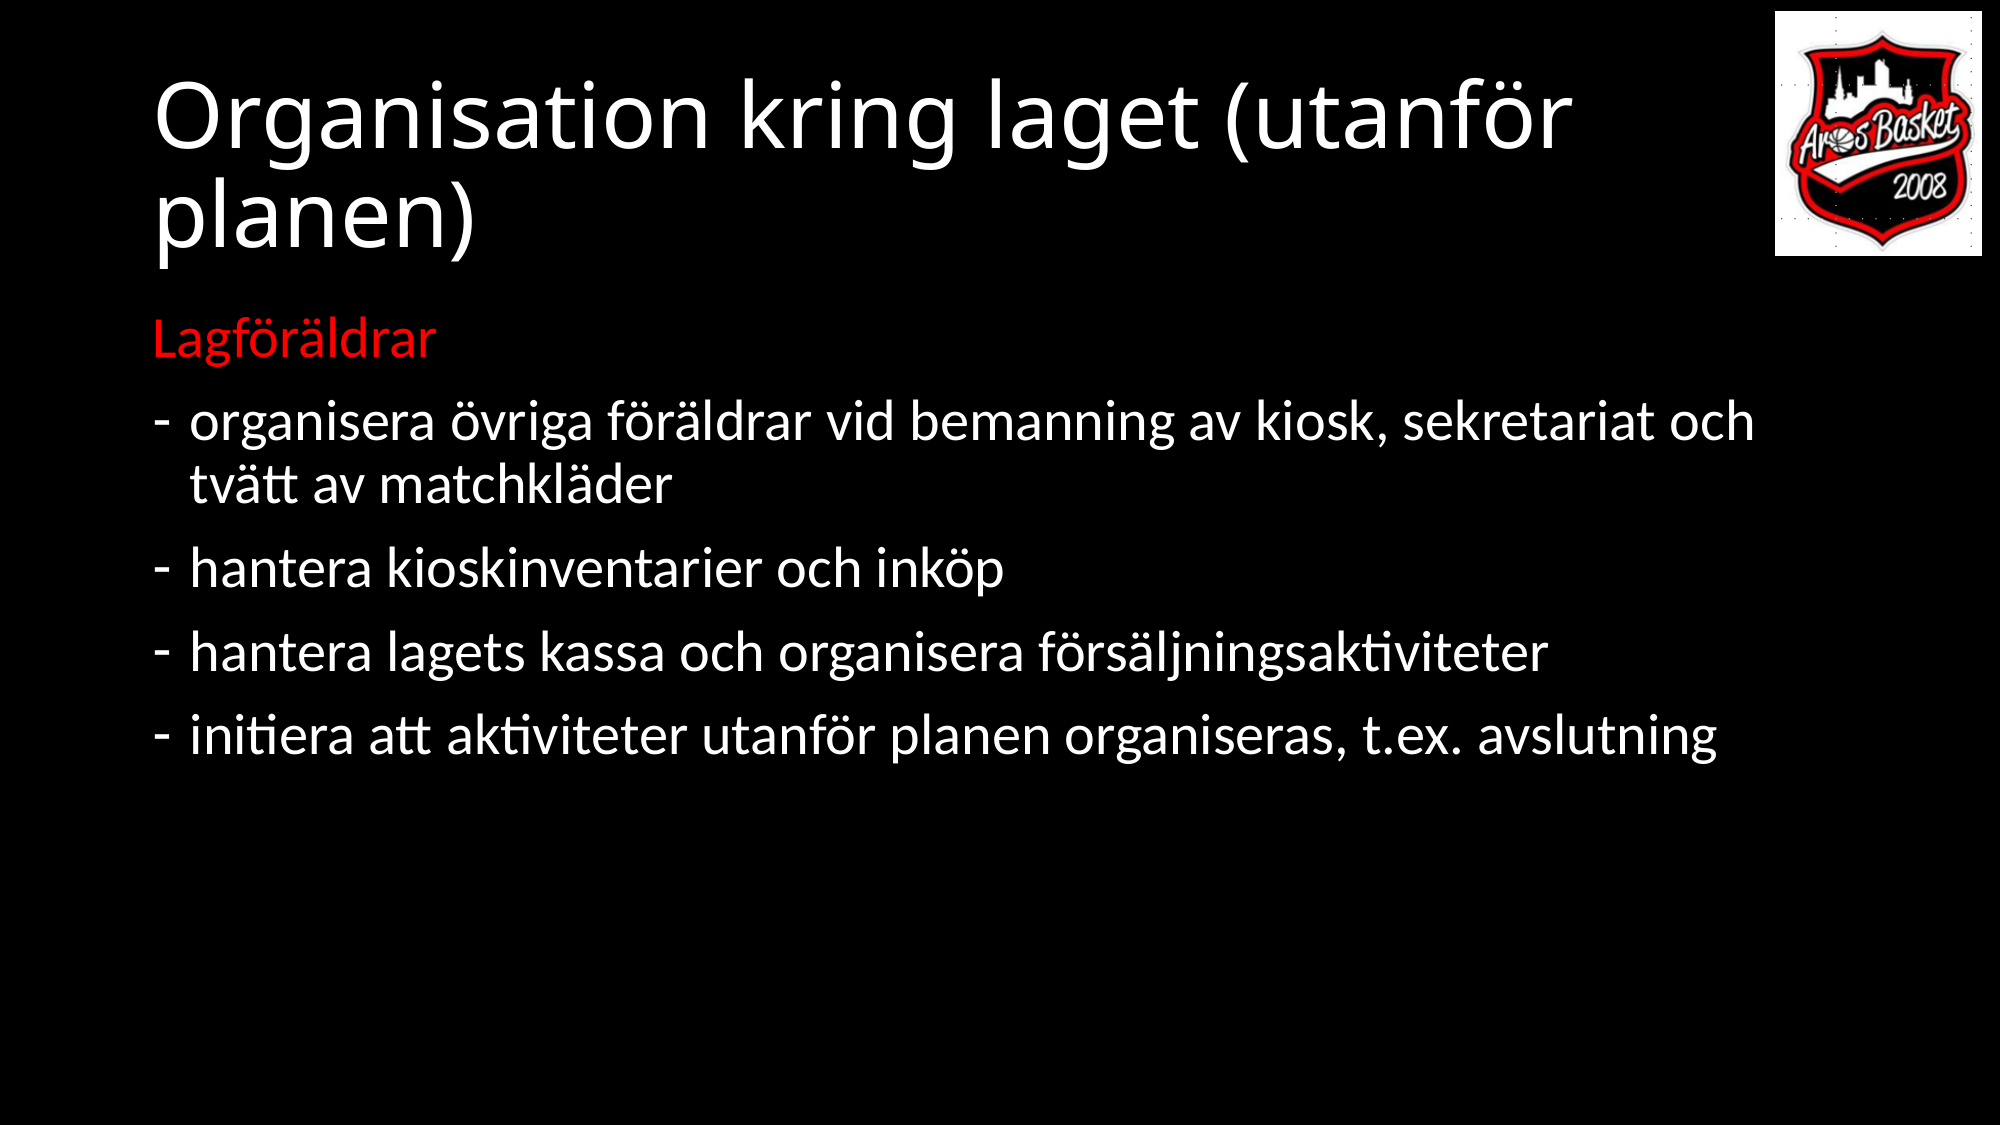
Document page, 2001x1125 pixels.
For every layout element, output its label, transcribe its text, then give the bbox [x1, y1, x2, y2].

list Lagföräldrar organisera övriga föräldrar vid bemanning av kiosk, sekretariat och tvätt av matchkläder hantera kioskinventarier och inköp hantera lagets kassa och organisera försäljningsaktiviteter initiera att aktiviteter utanför planen organiseras, t.ex. avslutning [137, 299, 1863, 1014]
title Organisation kring laget (utanför planen) [137, 59, 1863, 278]
picture [1775, 11, 1982, 256]
